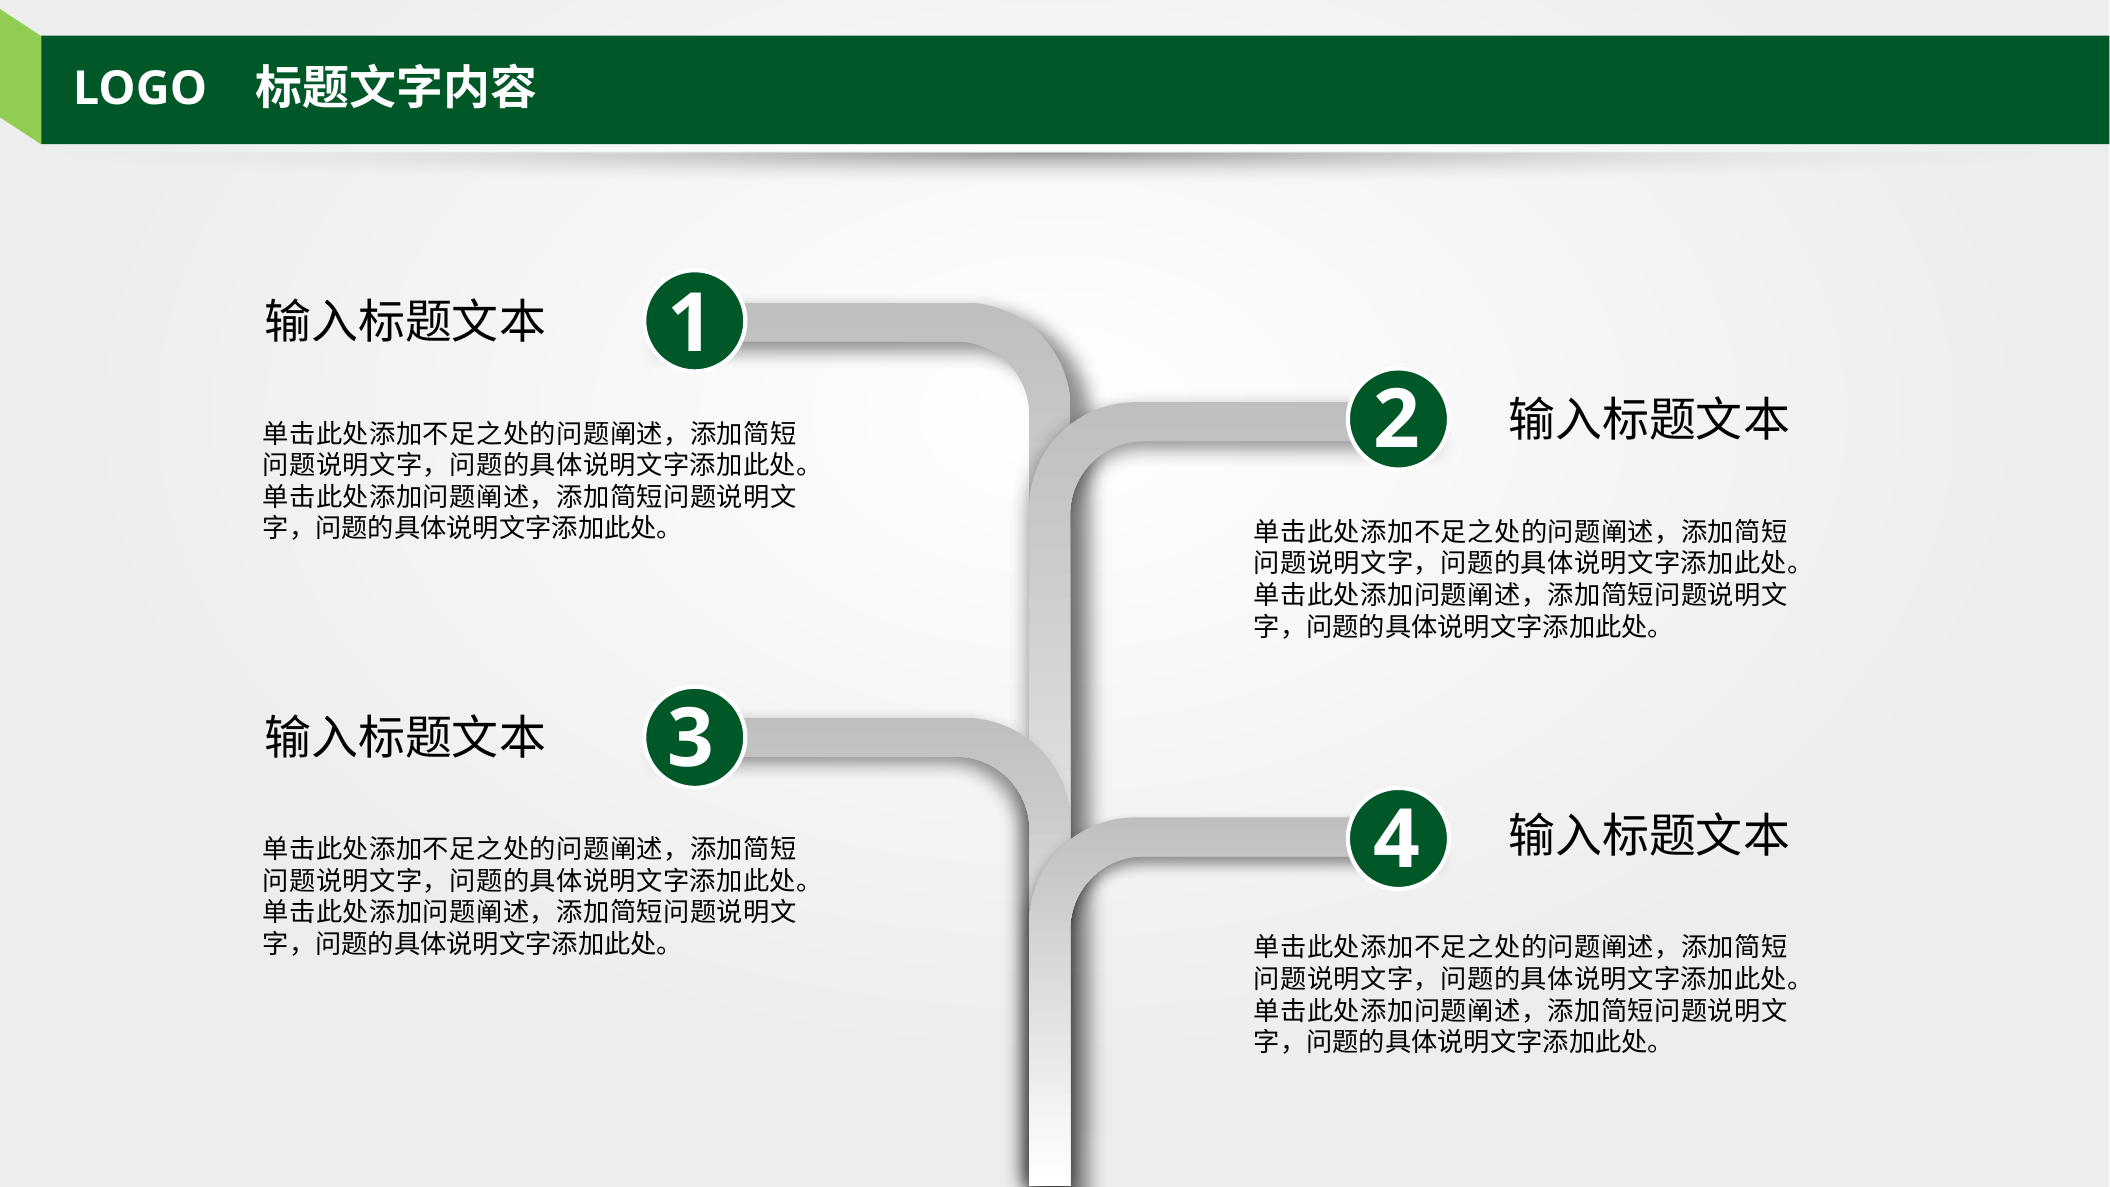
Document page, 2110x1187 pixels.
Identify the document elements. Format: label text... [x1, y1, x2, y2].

text_box 单击此处添加不足之处的问题阐述，添加简短问题说明文字，问题的具体说明文字添加此处。单击此处添加问题阐述，添加简短问题说明文字，问题的具体说明文字添加此处。 [248, 409, 644, 551]
text_box 单击此处添加不足之处的问题阐述，添加简短问题说明文字，问题的具体说明文字添加此处。单击此处添加问题阐述，添加简短问题说明文字，问题的具体说明文字添加此处。 [248, 825, 644, 967]
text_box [1029, 778, 1450, 1187]
picture [0, 0, 2110, 35]
text_box 输入标题文本 [249, 284, 562, 356]
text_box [644, 676, 1071, 1187]
text_box 单击此处添加不足之处的问题阐述，添加简短问题说明文字，问题的具体说明文字添加此处。单击此处添加问题阐述，添加简短问题说明文字，问题的具体说明文字添加此处。 [1450, 507, 1803, 649]
text_box 单击此处添加不足之处的问题阐述，添加简短问题说明文字，问题的具体说明文字添加此处。单击此处添加问题阐述，添加简短问题说明文字，问题的具体说明文字添加此处。 [1450, 923, 1803, 1065]
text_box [1029, 358, 1450, 778]
text_box LOGO 标题文字内容 [58, 50, 590, 122]
text_box 输入标题文本 [1493, 798, 1806, 870]
text_box 输入标题文本 [1493, 382, 1806, 454]
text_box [644, 261, 1071, 676]
picture [0, 118, 2110, 1187]
text_box 输入标题文本 [249, 700, 562, 771]
